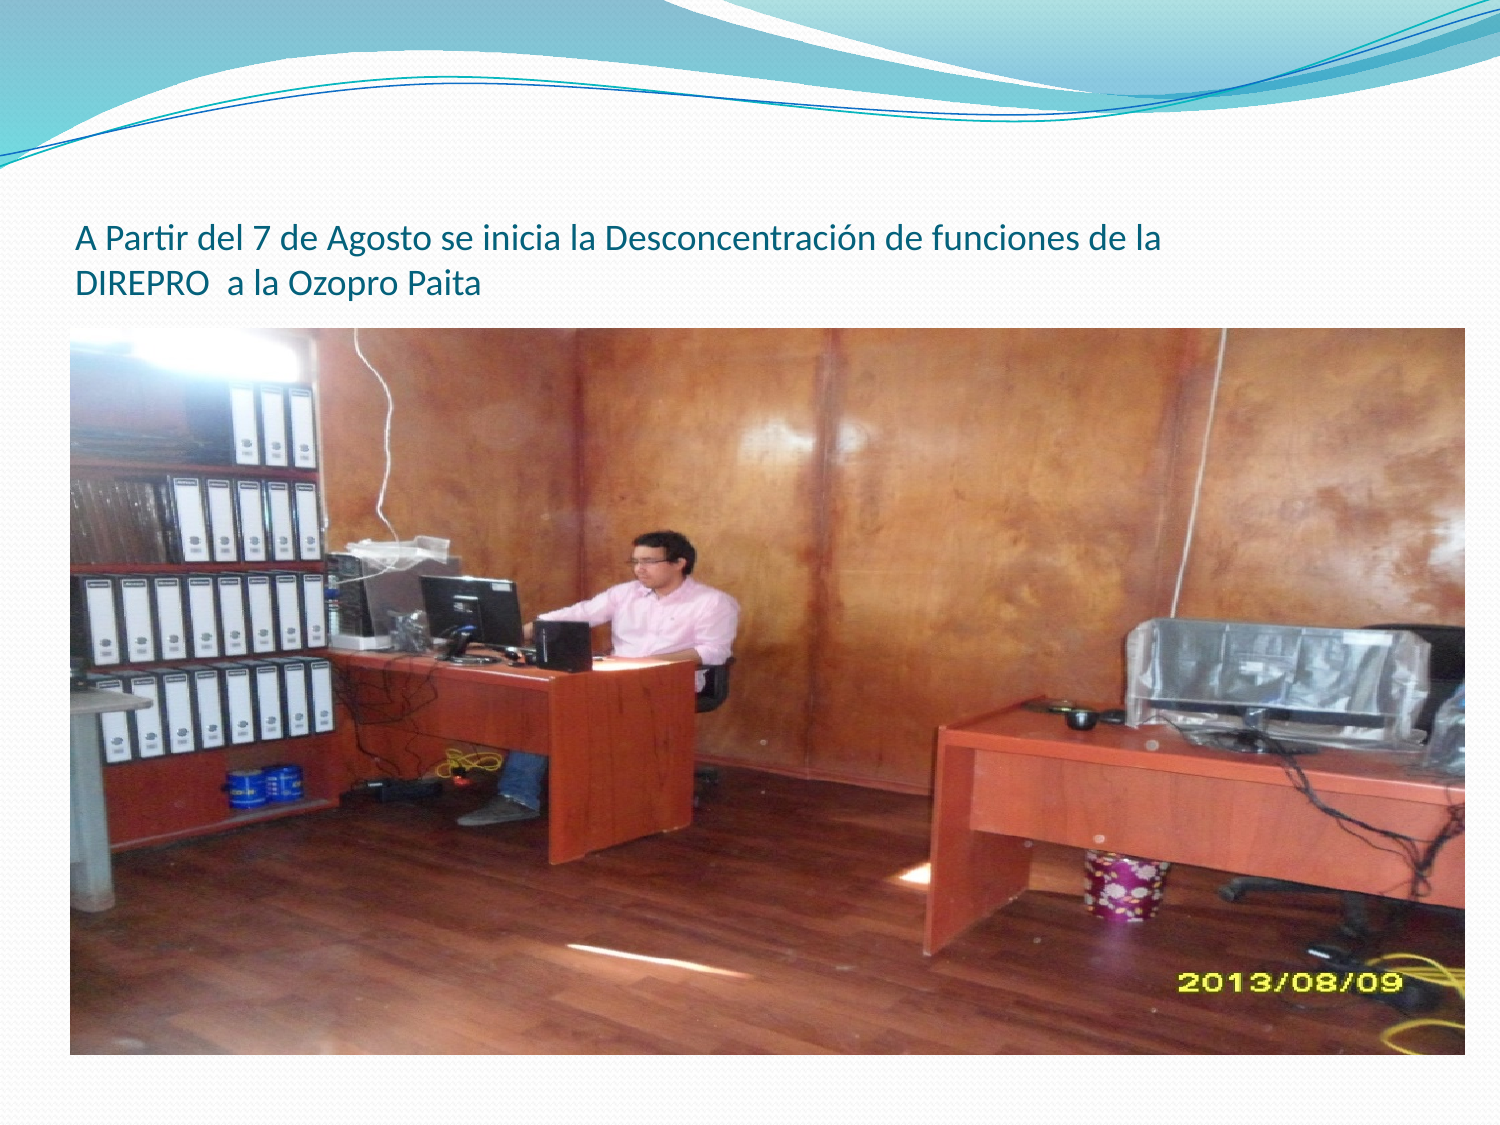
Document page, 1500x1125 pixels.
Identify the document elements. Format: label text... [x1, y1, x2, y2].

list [70, 327, 1466, 1055]
title A Partir del 7 de Agosto se inicia la Desconcentración de funciones de la DIREPRO a la Ozopro Paita [75, 115, 1425, 303]
